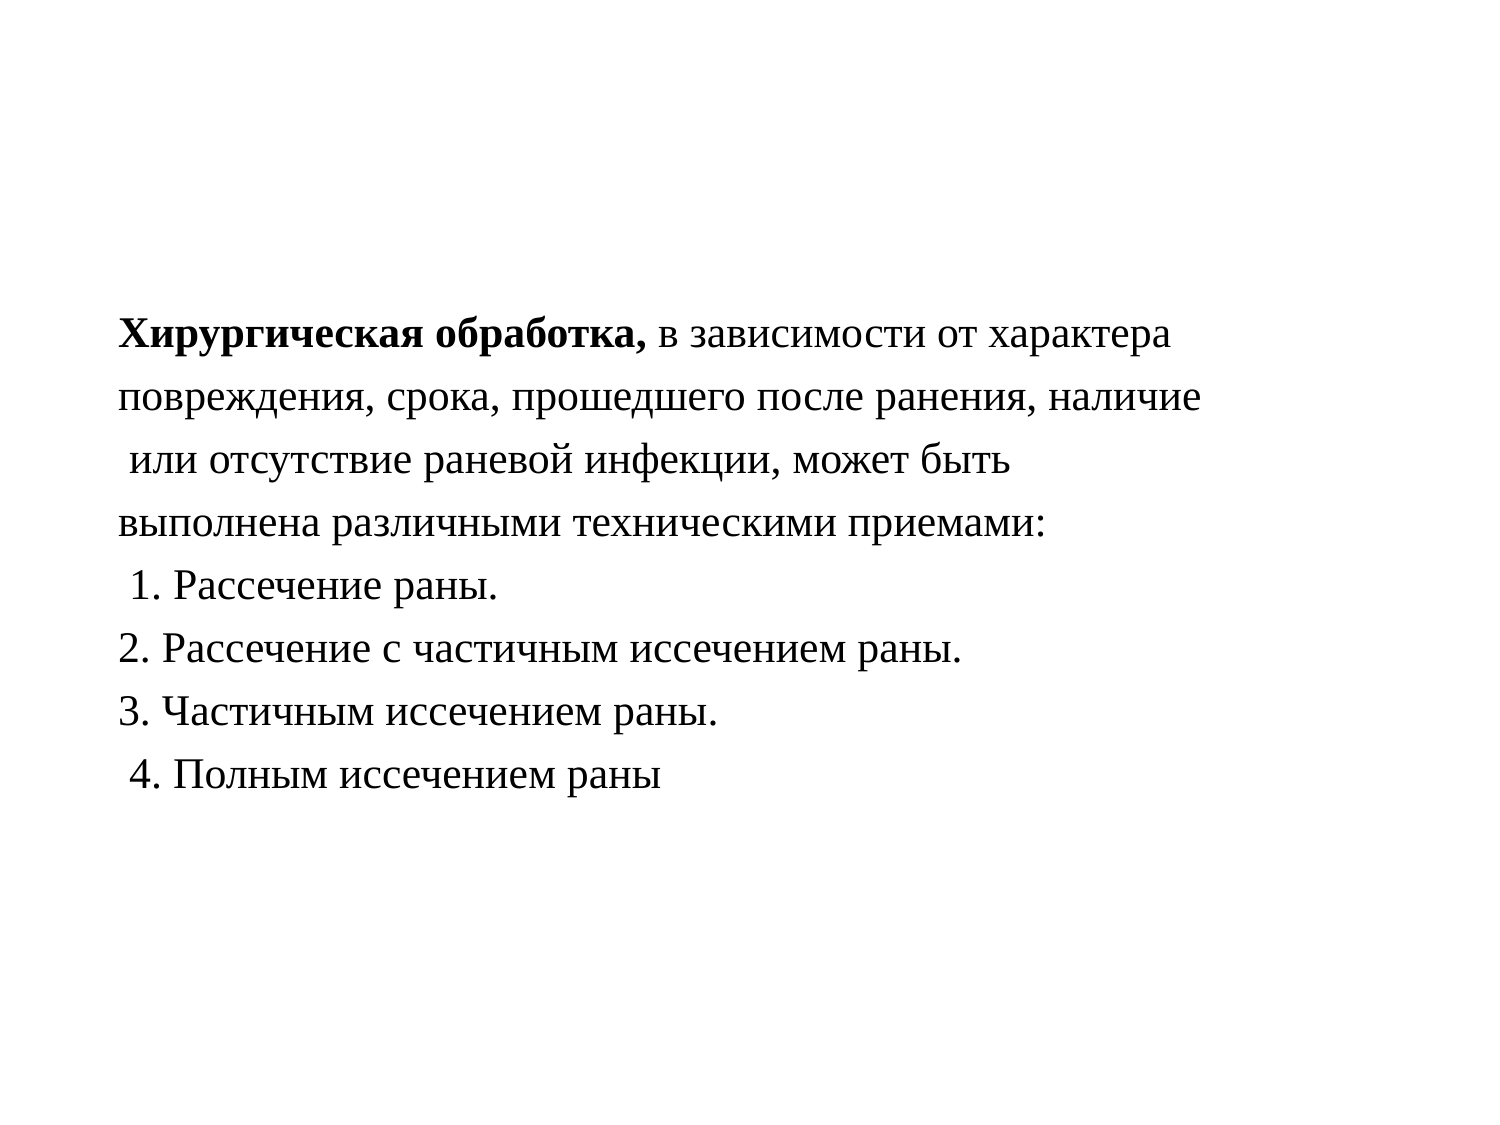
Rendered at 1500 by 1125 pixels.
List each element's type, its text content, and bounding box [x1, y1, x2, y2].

list Хирургическая обработка, в зависимости от характера повреждения, срока, прошедшего после ранения, наличие или отсутствие раневой инфекции, может быть выполнена различными техническими приемами: 1. Рассечение раны. 2. Рассечение с частичным иссечением раны. 3. Частичным иссечением раны. 4. Полным иссечением раны [103, 302, 1397, 1017]
